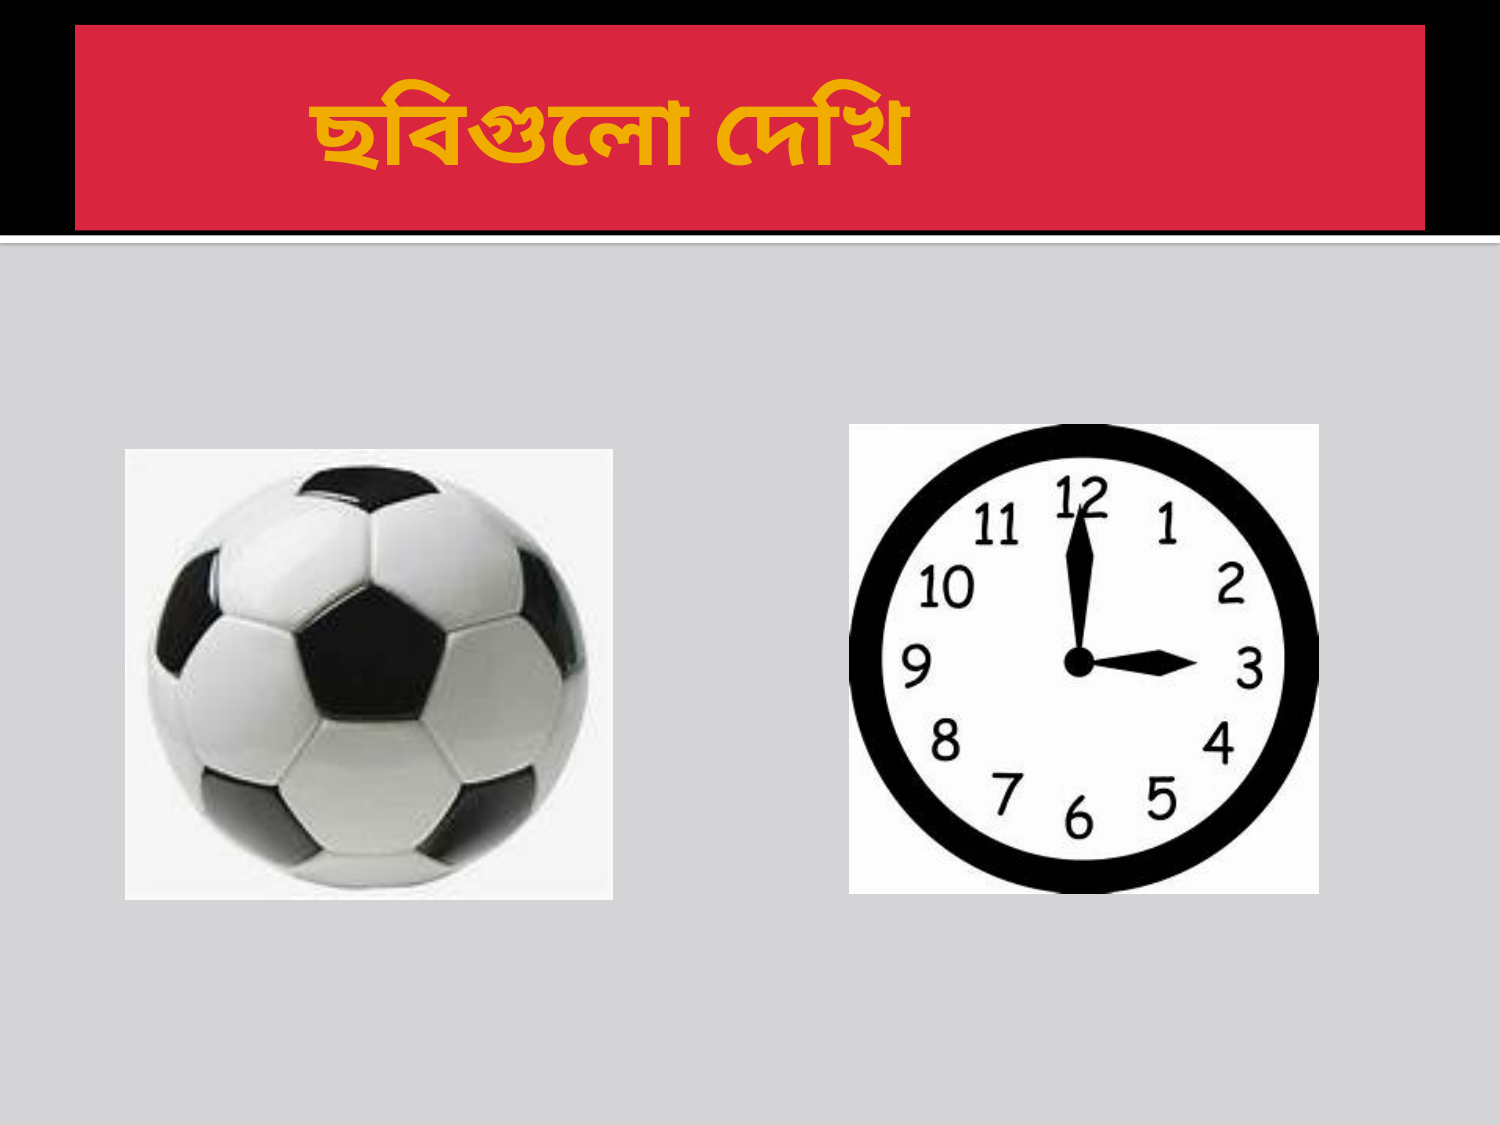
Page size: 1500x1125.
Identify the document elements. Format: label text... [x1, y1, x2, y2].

picture [849, 424, 1319, 894]
title ছবিগুলো দেখি [75, 24, 1425, 231]
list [124, 449, 613, 900]
